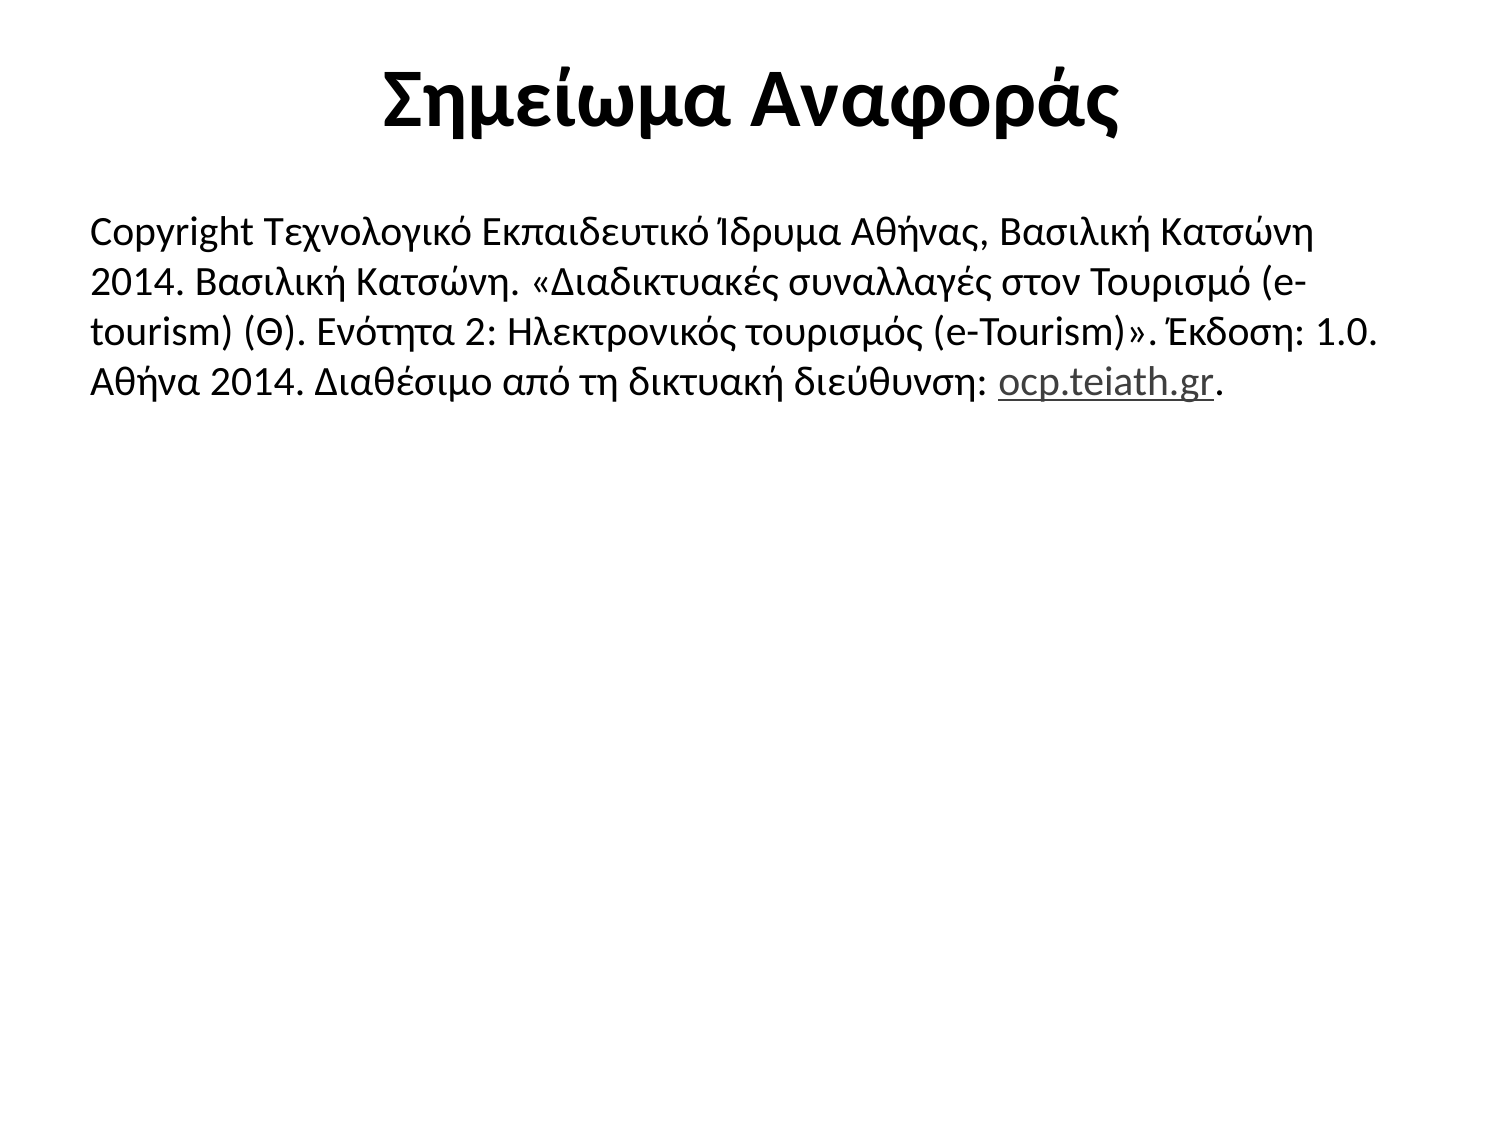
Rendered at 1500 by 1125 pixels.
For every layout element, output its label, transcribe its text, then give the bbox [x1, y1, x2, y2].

list Copyright Τεχνολογικό Εκπαιδευτικό Ίδρυμα Αθήνας, Βασιλική Κατσώνη 2014. Βασιλική Κατσώνη. «Διαδικτυακές συναλλαγές στον Τουρισμό (e-tourism) (Θ). Ενότητα 2: Ηλεκτρονικός τουρισμός (e-Tourism)». Έκδοση: 1.0. Αθήνα 2014. Διαθέσιμο από τη δικτυακή διεύθυνση: ocp.teiath.gr. [75, 196, 1425, 1024]
title Σημείωμα Αναφοράς [76, 19, 1427, 169]
